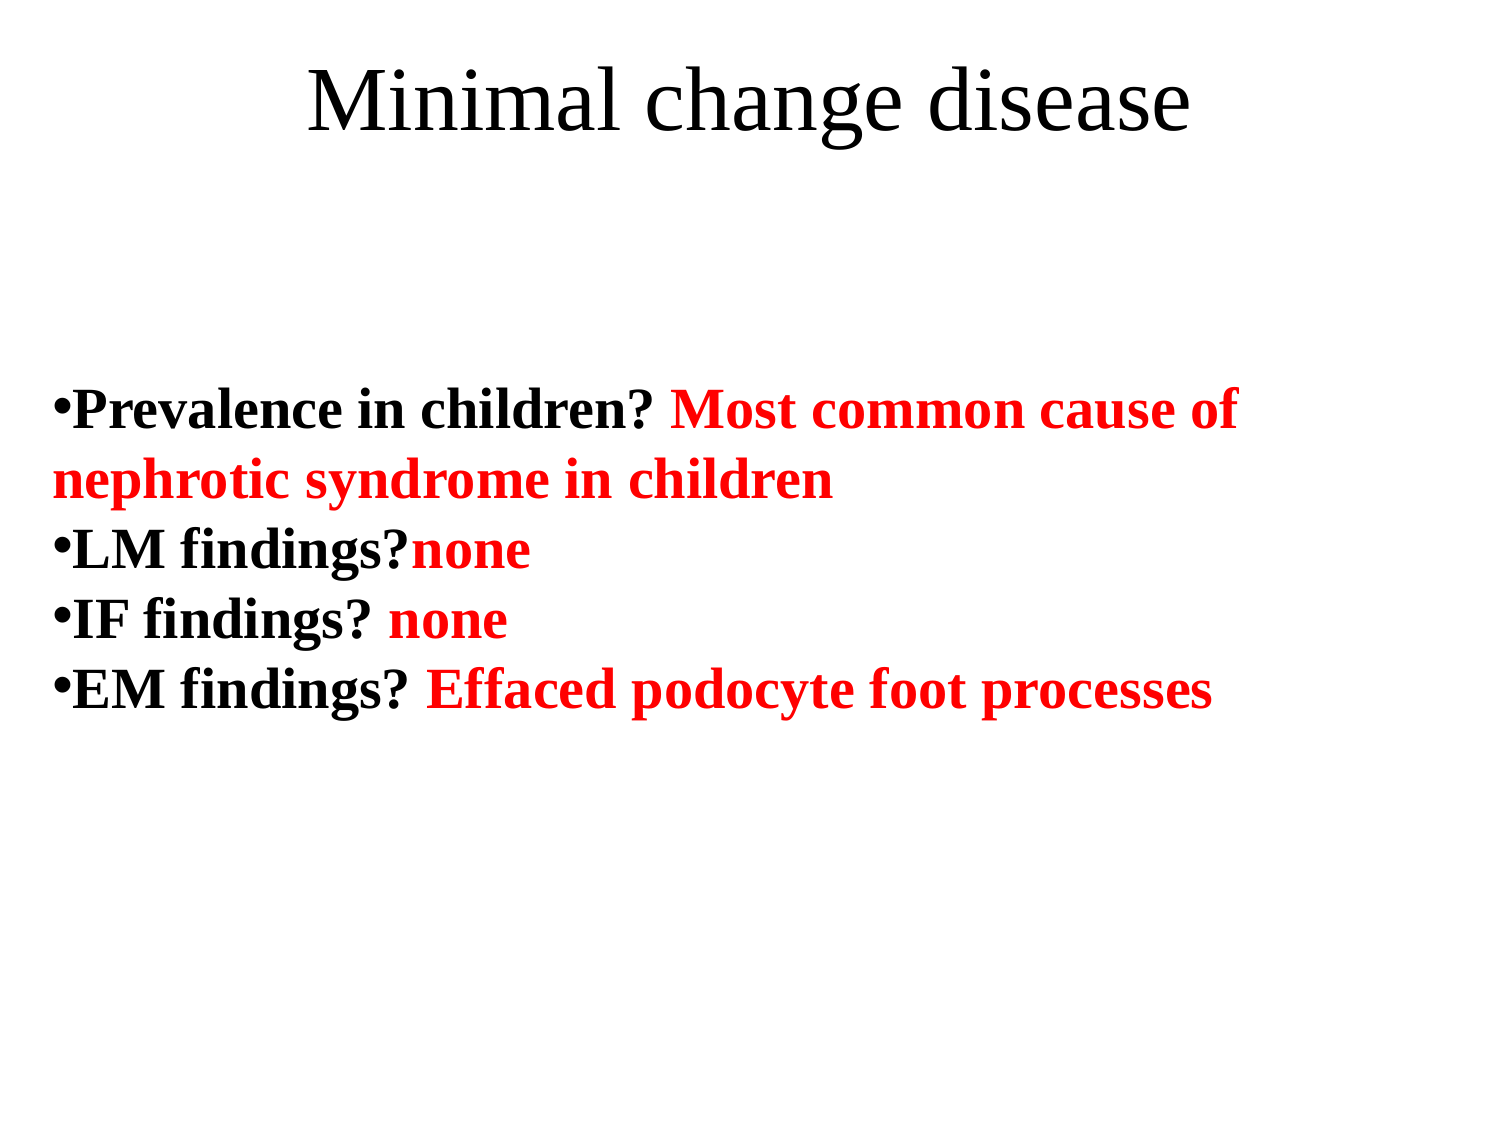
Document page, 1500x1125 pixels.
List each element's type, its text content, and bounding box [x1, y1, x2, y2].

title Minimal change disease [75, 0, 1425, 188]
text_box Prevalence in children? Most common cause of nephrotic syndrome in children LM findings?none IF findings? none EM findings? Effaced podocyte foot processes [37, 362, 1363, 798]
